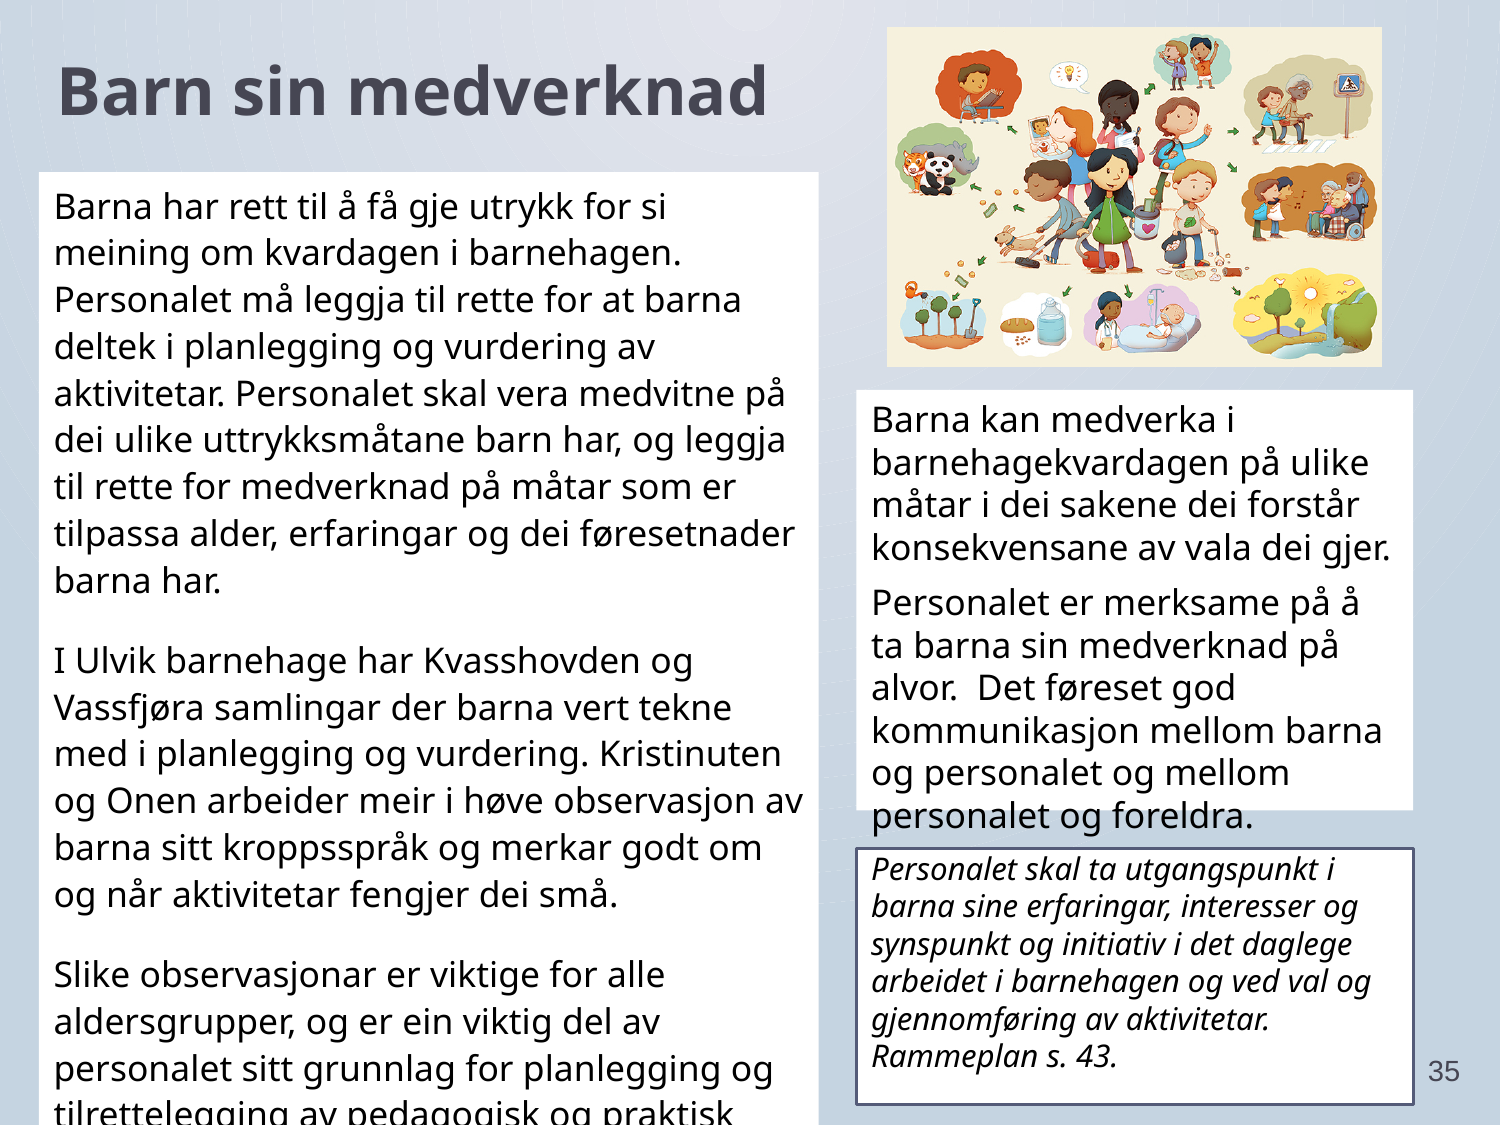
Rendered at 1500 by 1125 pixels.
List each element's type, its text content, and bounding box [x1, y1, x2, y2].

picture [887, 27, 1382, 368]
title Barn sin medverknad [41, 27, 857, 137]
list Barna kan medverka i barnehagekvardagen på ulike måtar i dei sakene dei forstår konsekvensane av vala dei gjer. Personalet er merksame på å ta barna sin medverknad på alvor. Det føreset god kommunikasjon mellom barna og personalet og mellom personalet og foreldra. [856, 389, 1414, 811]
slide_number 35 [1413, 1044, 1496, 1105]
text_box Barna har rett til å få gje utrykk for si meining om kvardagen i barnehagen. Personalet må leggja til rette for at barna deltek i planlegging og vurdering av aktivitetar. Personalet skal vera medvitne på dei ulike uttrykksmåtane barn har, og leggja til rette for medverknad på måtar som er tilpassa alder, erfaringar og dei føresetnader barna har. I Ulvik barnehage har Kvasshovden og Vassfjøra samlingar der barna vert tekne med i planlegging og vurdering. Kristinuten og Onen arbeider meir i høve observasjon av barna sitt kroppsspråk og merkar godt om og når aktivitetar fengjer dei små. Slike observasjonar er viktige for alle aldersgrupper, og er ein viktig del av personalet sitt grunnlag for planlegging og tilrettelegging av pedagogisk og praktisk arbeid. Dei eldste barna deltek i barnesamtalar med ein vaksen det siste året i barnehagen. [38, 172, 819, 1125]
text_box Personalet skal ta utgangspunkt i barna sine erfaringar, interesser og synspunkt og initiativ i det daglege arbeidet i barnehagen og ved val og gjennomføring av aktivitetar. Rammeplan s. 43. [855, 847, 1415, 1106]
